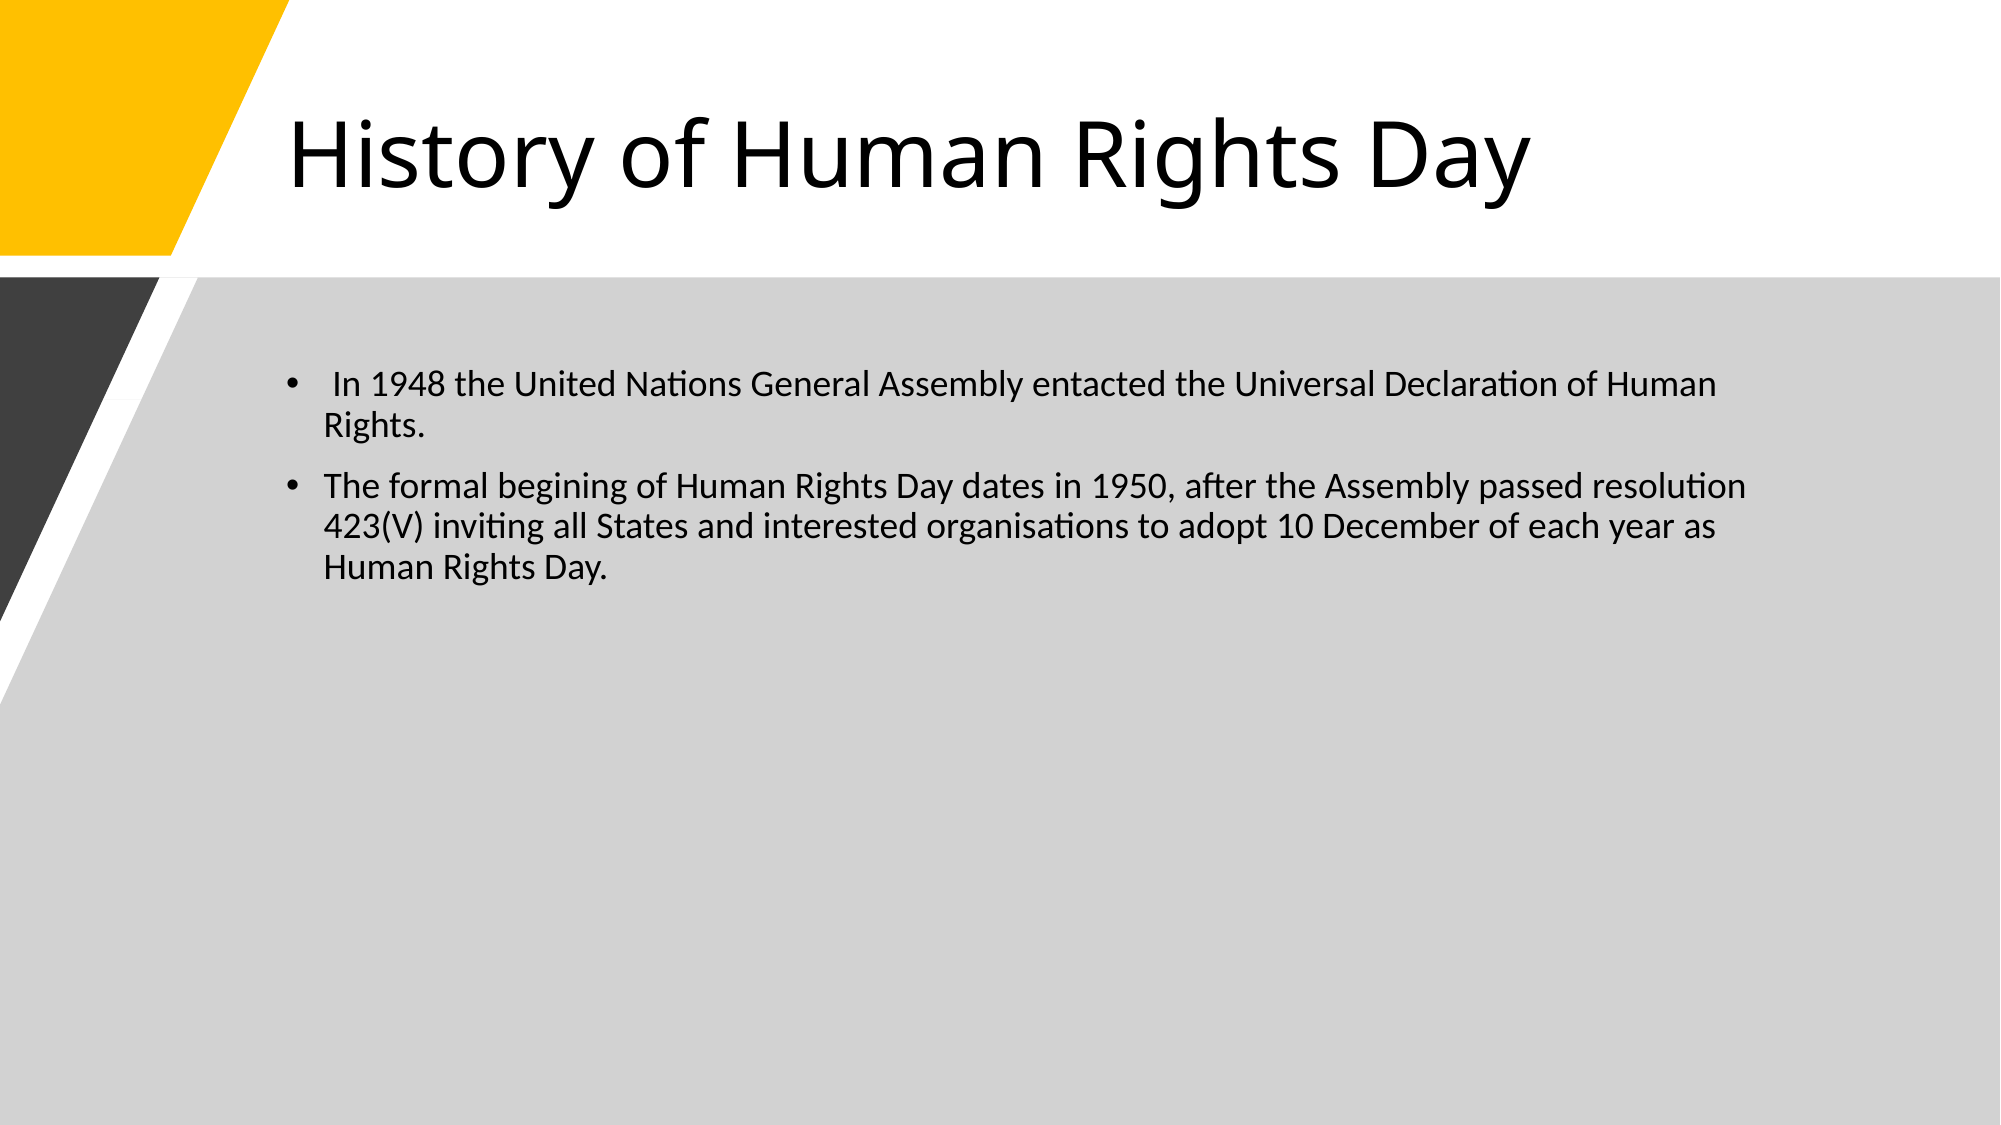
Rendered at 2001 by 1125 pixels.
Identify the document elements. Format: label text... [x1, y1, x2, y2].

title History of Human Rights Day [271, 60, 1808, 255]
text_box [0, 276, 162, 622]
list In 1948 the United Nations General Assembly entacted the Universal Declaration of Human Rights. The formal begining of Human Rights Day dates in 1950, after the Assembly passed resolution 423(V) inviting all States and interested organisations to adopt 10 December of each year as Human Rights Day. [271, 356, 1808, 1020]
text_box [0, 0, 291, 257]
text_box [0, 276, 2000, 1125]
